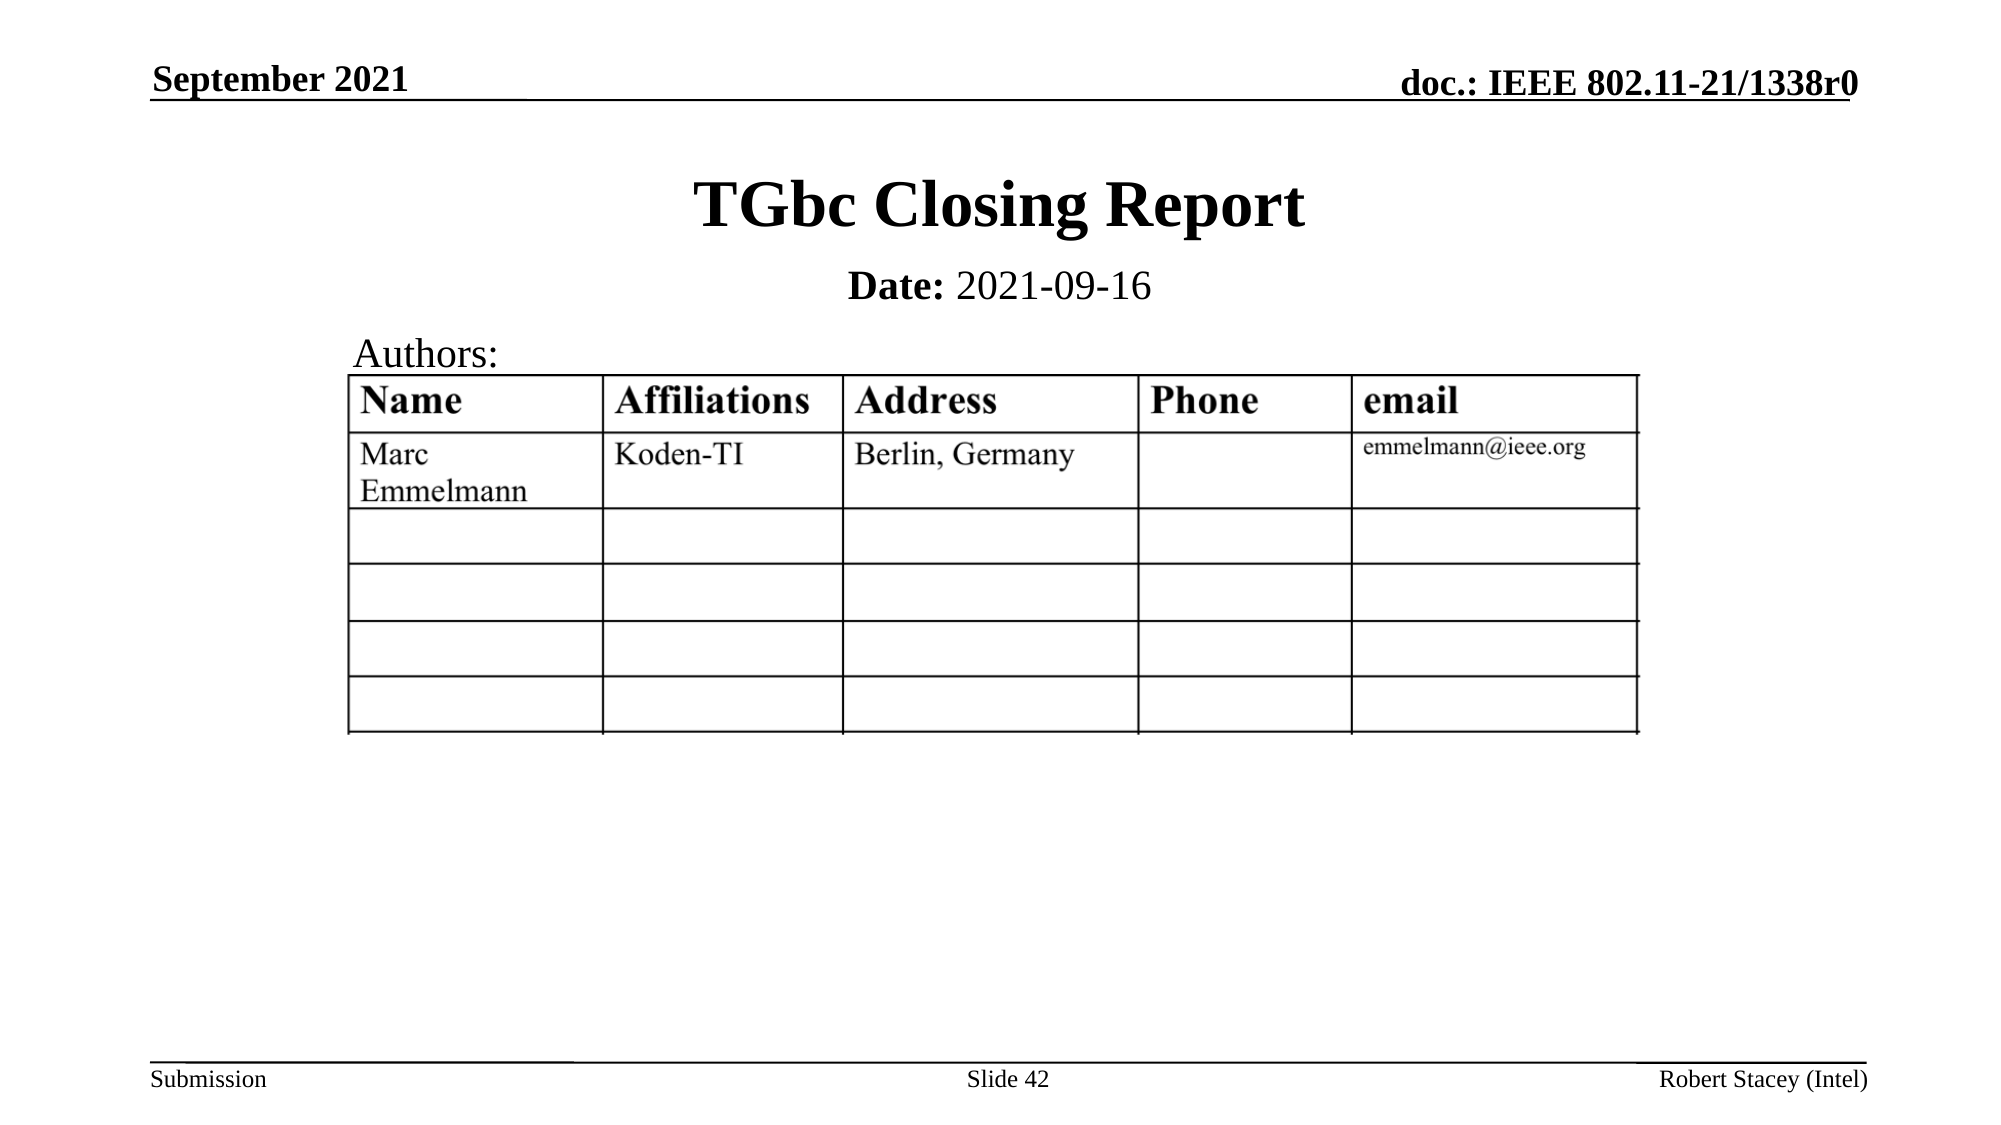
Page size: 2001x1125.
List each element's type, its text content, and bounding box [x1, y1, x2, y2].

text_box Authors: [337, 318, 575, 373]
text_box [332, 374, 1667, 780]
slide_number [152, 54, 563, 100]
title TGbc Closing Report [362, 112, 1638, 249]
list Date: 2021-09-16 [362, 249, 1638, 316]
footer Robert Stacey (Intel) [1171, 1061, 1869, 1093]
slide_number Slide 42 [950, 1061, 1067, 1123]
